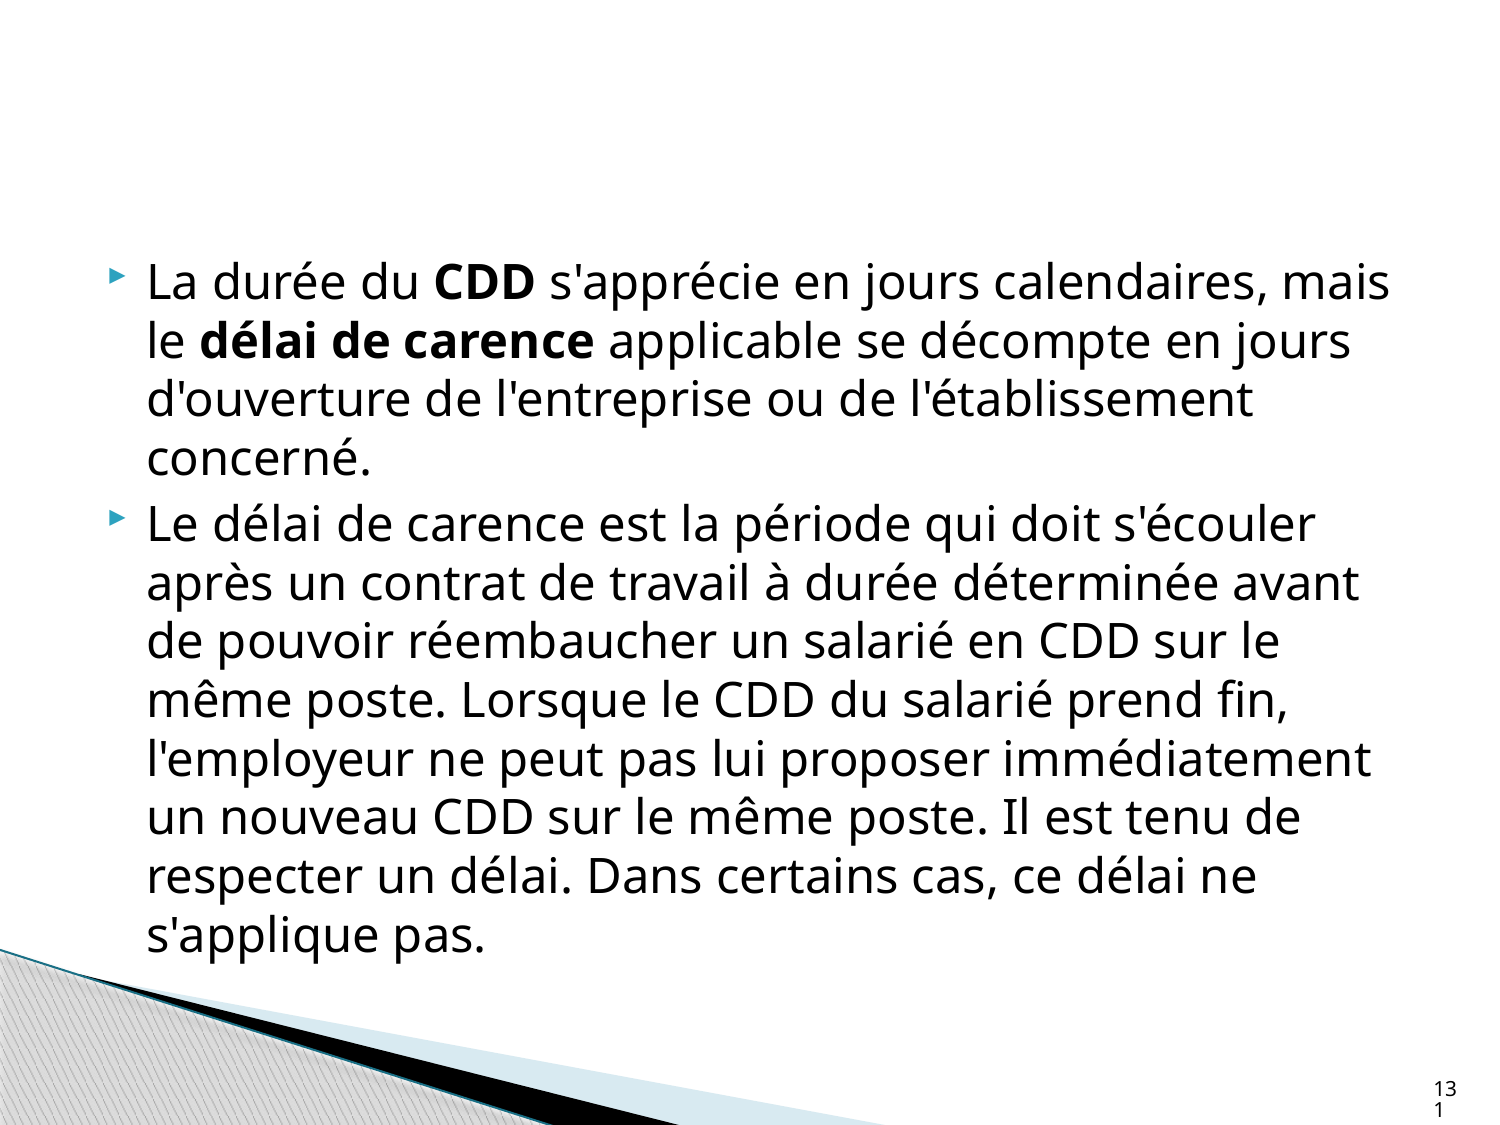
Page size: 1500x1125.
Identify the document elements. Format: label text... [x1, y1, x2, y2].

list La durée du CDD s'apprécie en jours calendaires, mais le délai de carence applicable se décompte en jours d'ouverture de l'entreprise ou de l'établissement concerné. Le délai de carence est la période qui doit s'écouler après un contrat de travail à durée déterminée avant de pouvoir réembaucher un salarié en CDD sur le même poste. Lorsque le CDD du salarié prend fin, l'employeur ne peut pas lui proposer immédiatement un nouveau CDD sur le même poste. Il est tenu de respecter un délai. Dans certains cas, ce délai ne s'applique pas. [75, 243, 1425, 986]
slide_number 131 [1418, 1051, 1479, 1112]
